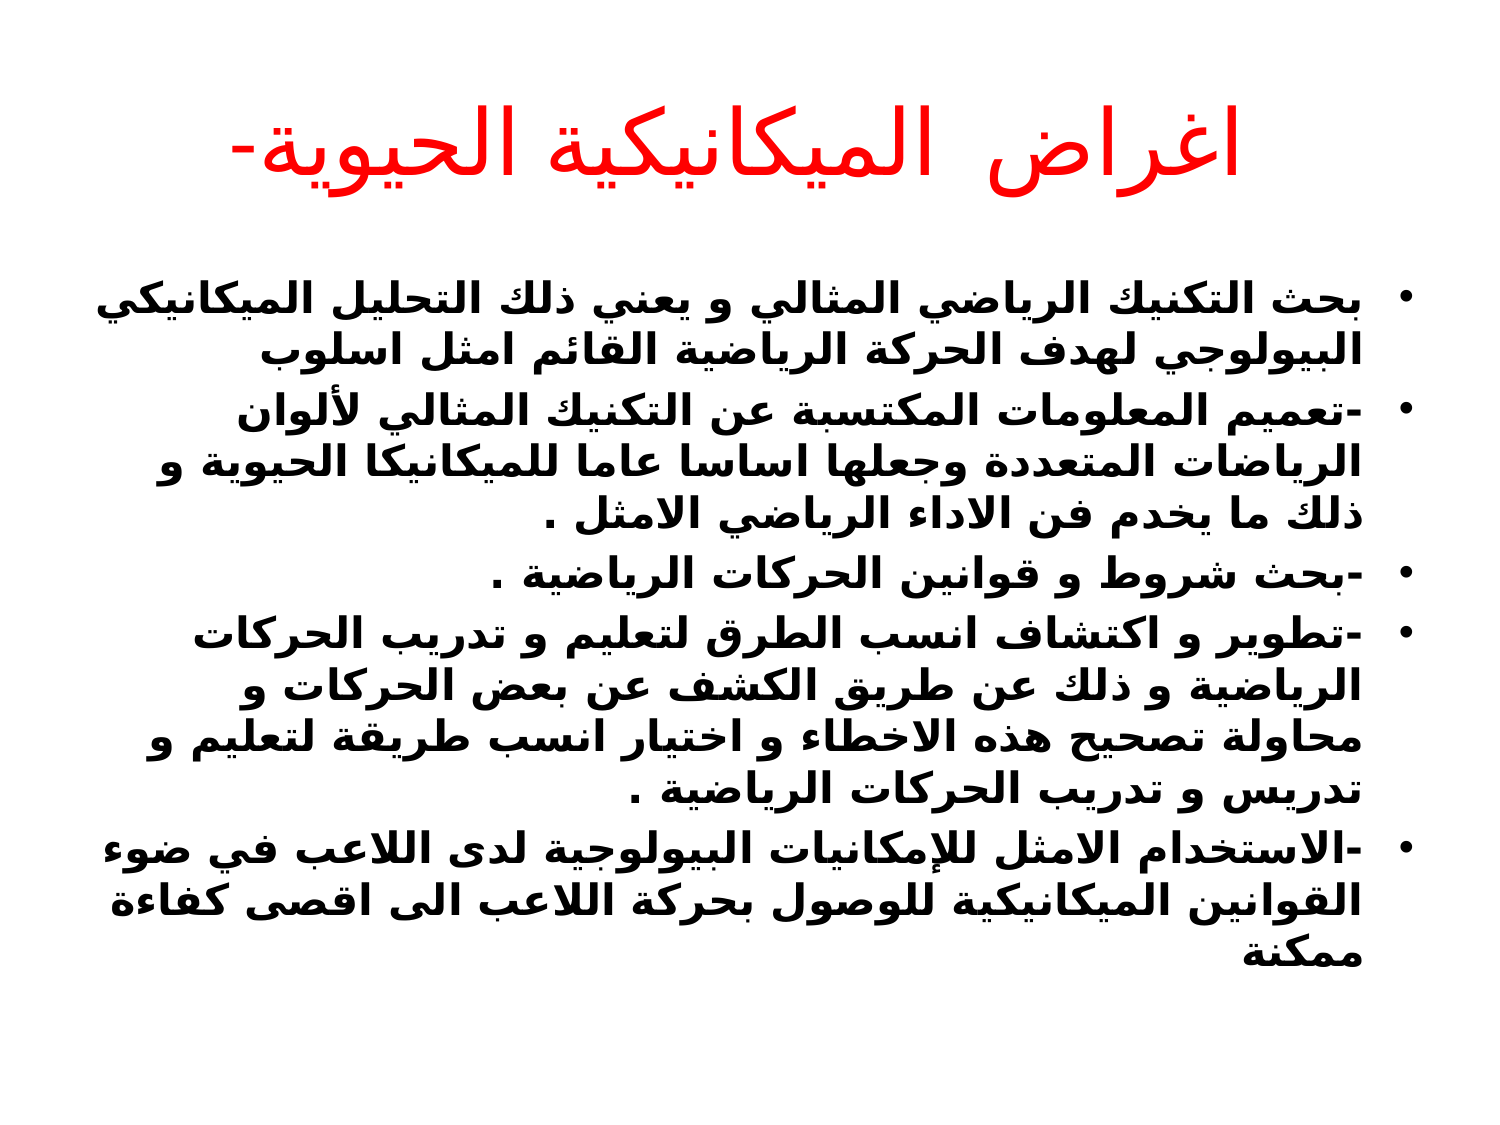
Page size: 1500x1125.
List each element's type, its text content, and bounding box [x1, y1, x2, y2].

list بحث التكنيك الرياضي المثالي و يعني ذلك التحليل الميكانيكي البيولوجي لهدف الحركة الرياضية القائم امثل اسلوب -تعميم المعلومات المكتسبة عن التكنيك المثالي لألوان الرياضات المتعددة وجعلها اساسا عاما للميكانيكا الحيوية و ذلك ما يخدم فن الاداء الرياضي الامثل . -بحث شروط و قوانين الحركات الرياضية . -تطوير و اكتشاف انسب الطرق لتعليم و تدريب الحركات الرياضية و ذلك عن طريق الكشف عن بعض الحركات و محاولة تصحيح هذه الاخطاء و اختيار انسب طريقة لتعليم و تدريس و تدريب الحركات الرياضية . -الاستخدام الامثل للإمكانيات البيولوجية لدى اللاعب في ضوء القوانين الميكانيكية للوصول بحركة اللاعب الى اقصى كفاءة ممكنة [75, 262, 1425, 1005]
title -اغراض الميكانيكية الحيوية [75, 45, 1425, 233]
